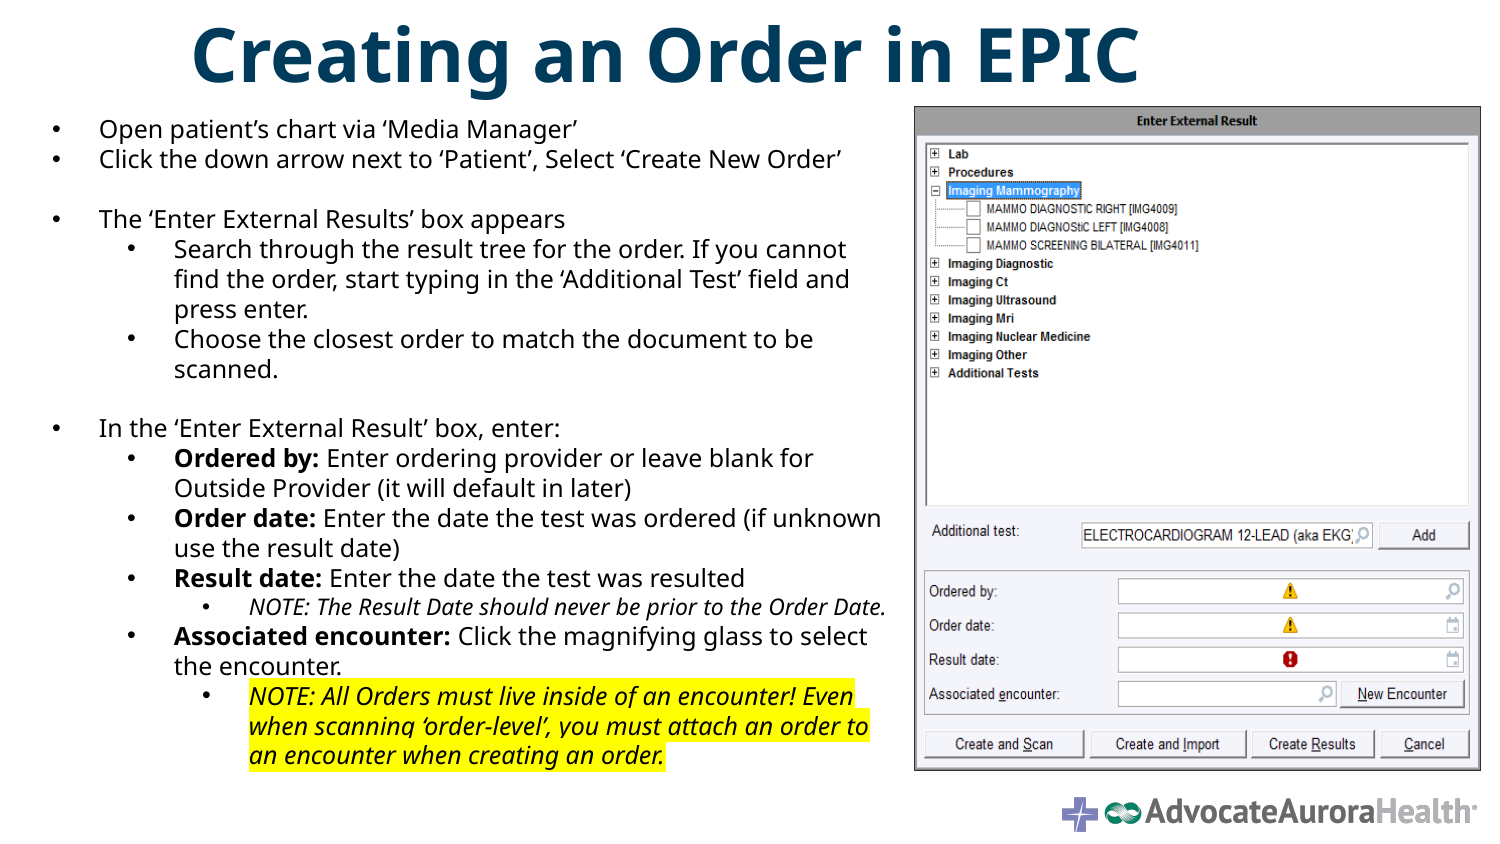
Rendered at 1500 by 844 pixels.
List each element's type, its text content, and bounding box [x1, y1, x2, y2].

picture [914, 106, 1481, 771]
title Creating an Order in EPIC [175, 0, 1428, 106]
picture [1062, 797, 1477, 832]
text_box Open patient’s chart via ‘Media Manager’ Click the down arrow next to ‘Patient’, Select ‘Create New Order’ The ‘Enter External Results’ box appears Search through the result tree for the order. If you cannot find the order, start typing in the ‘Additional Test’ field and press enter. Choose the closest order to match the document to be scanned. In the ‘Enter External Result’ box, enter: Ordered by: Enter ordering provider or leave blank for Outside Provider (it will default in later) Order date: Enter the date the test was ordered (if unknown use the result date) Result date: Enter the date the test was resulted NOTE: The Result Date should never be prior to the Order Date. Associated encounter: Click the magnifying glass to select the encounter. NOTE: All Orders must live inside of an encounter! Even when scanning ‘order-level’, you must attach an order to an encounter when creating an order. [37, 106, 915, 830]
